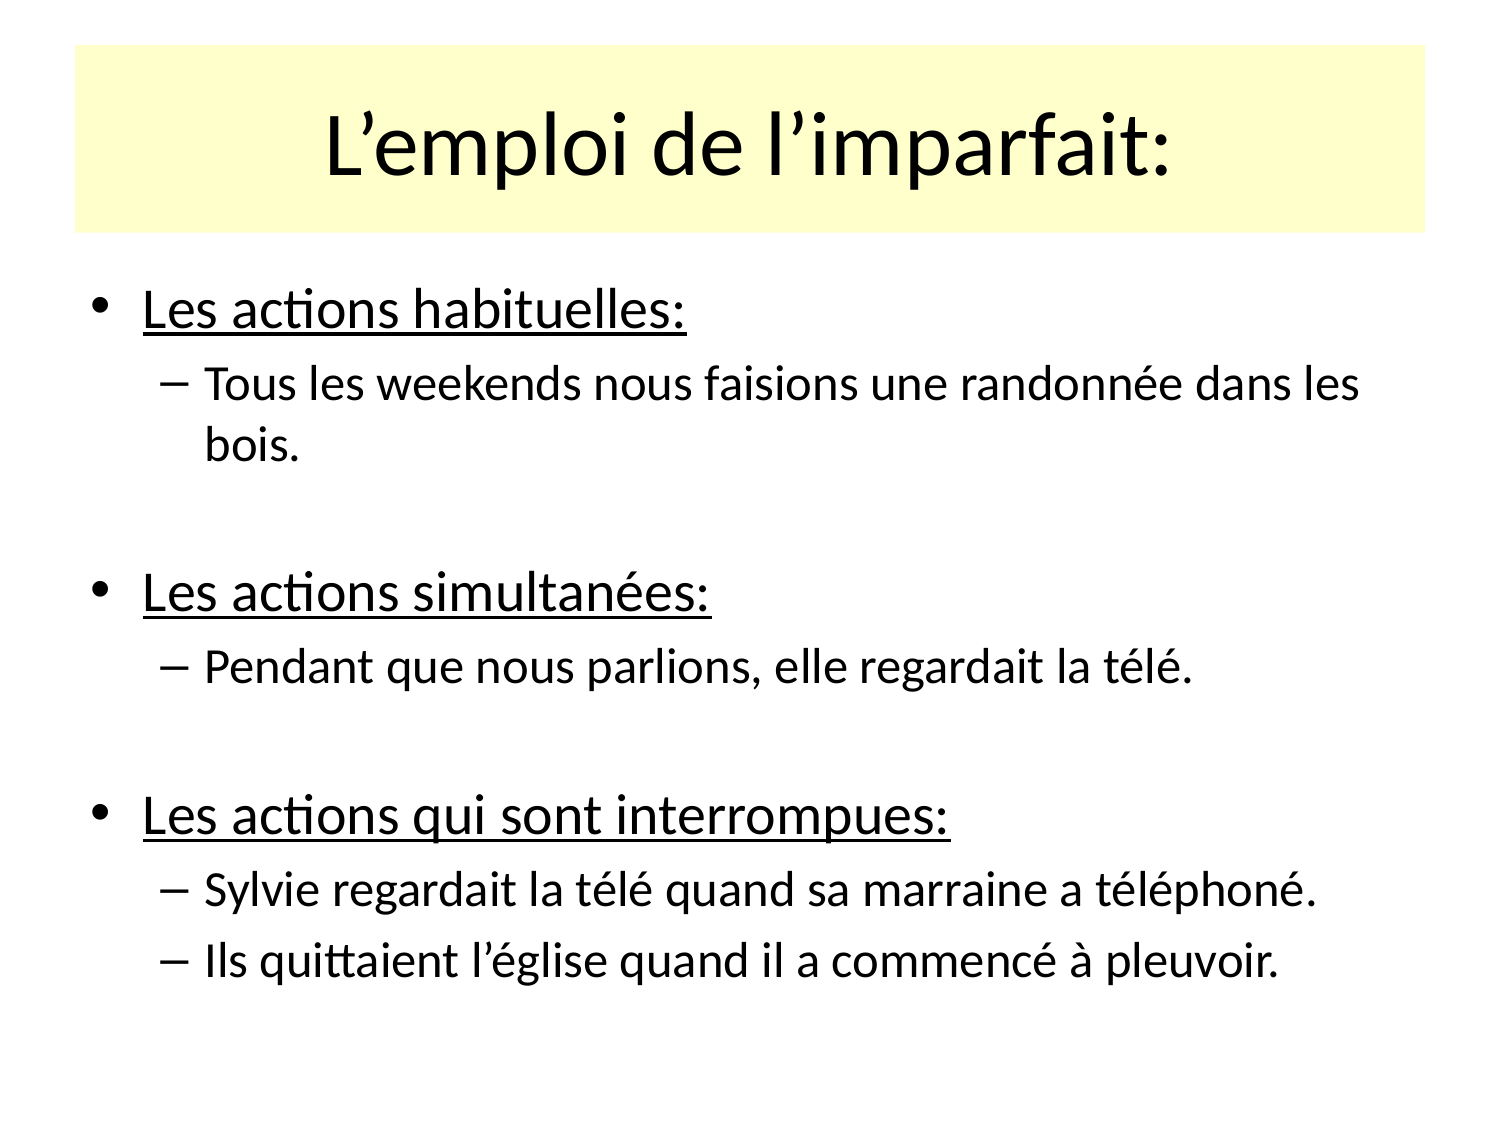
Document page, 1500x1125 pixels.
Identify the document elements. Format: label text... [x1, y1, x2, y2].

list Les actions habituelles: Tous les weekends nous faisions une randonnée dans les bois. Les actions simultanées: Pendant que nous parlions, elle regardait la télé. Les actions qui sont interrompues: Sylvie regardait la télé quand sa marraine a téléphoné. Ils quittaient l’église quand il a commencé à pleuvoir. [75, 262, 1425, 1005]
title L’emploi de l’imparfait: [75, 45, 1425, 233]
